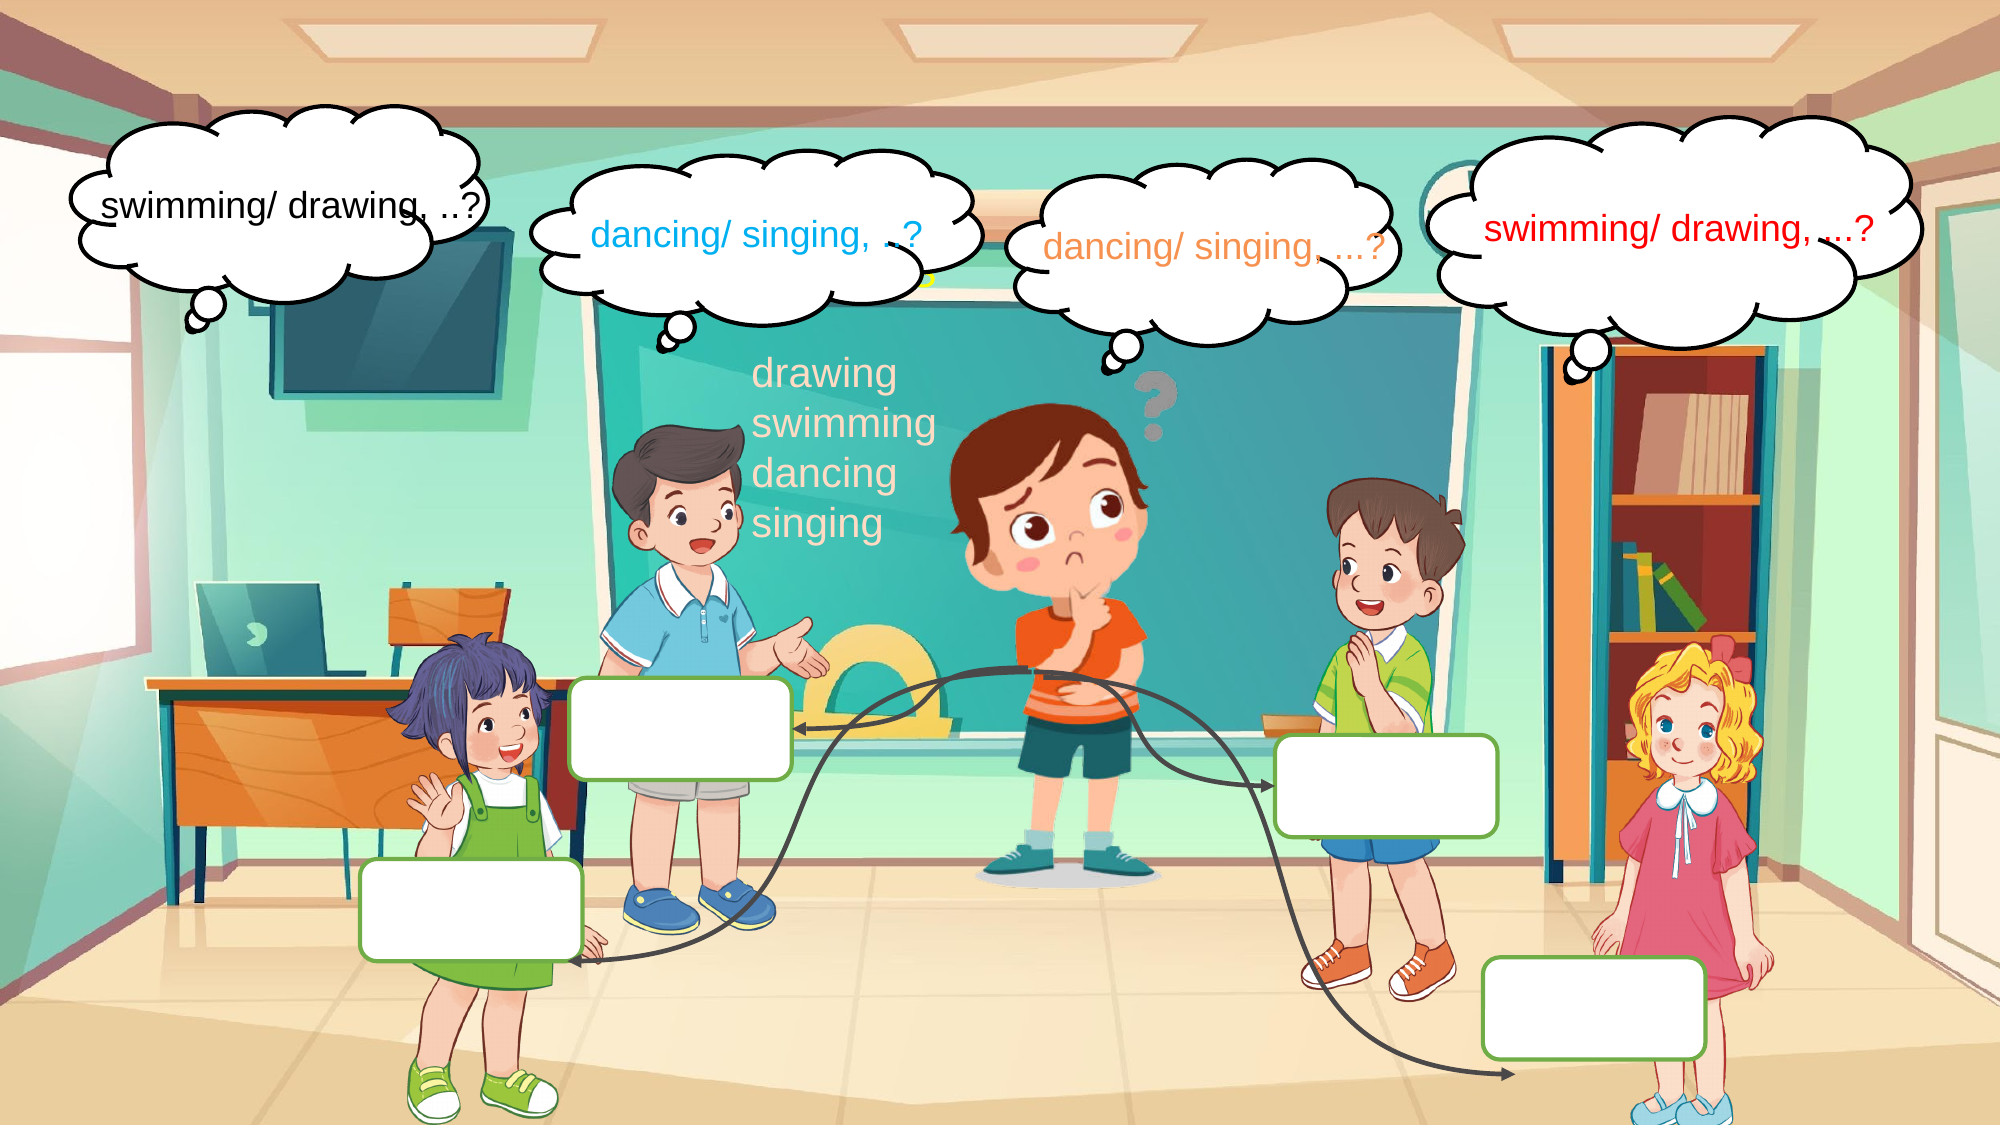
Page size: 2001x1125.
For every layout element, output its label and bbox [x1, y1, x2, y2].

text_box [567, 671, 1032, 962]
text_box [791, 667, 1028, 671]
picture [0, 0, 2000, 1125]
text_box [1043, 677, 1516, 1075]
text_box [1033, 671, 1275, 786]
